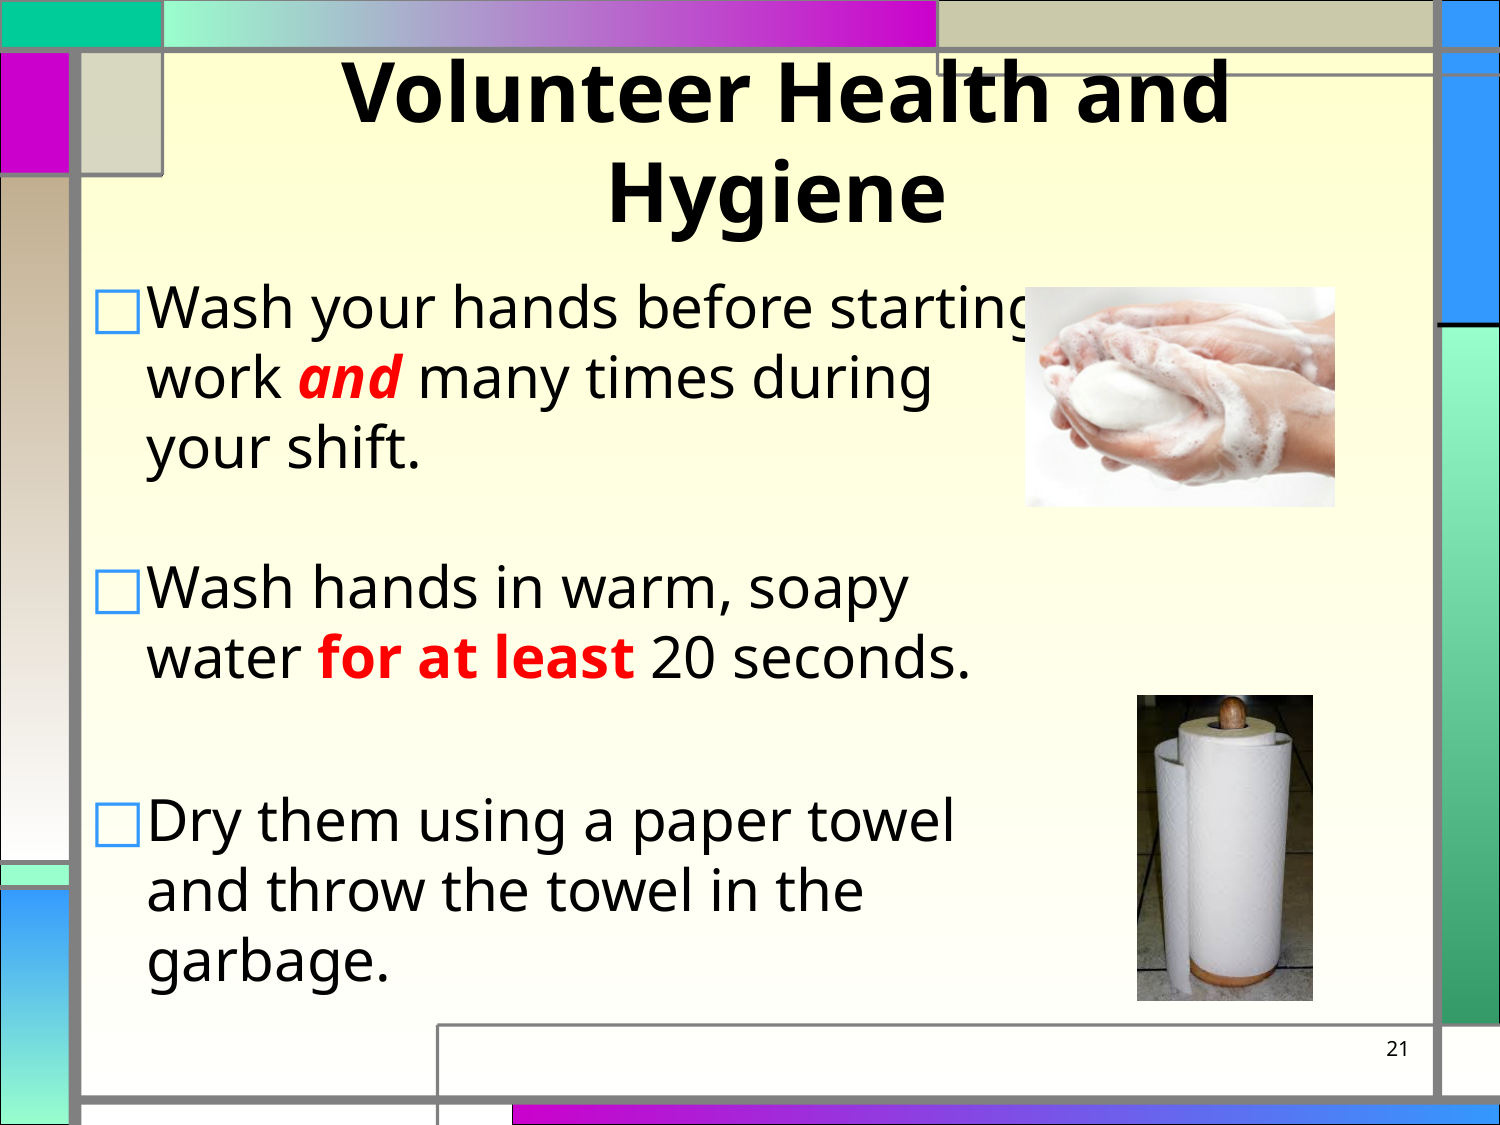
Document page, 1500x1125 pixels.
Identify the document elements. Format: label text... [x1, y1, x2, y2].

picture [1024, 287, 1335, 507]
title Volunteer Health and Hygiene [150, 45, 1425, 233]
picture [1137, 695, 1313, 1001]
list Wash your hands before starting work and many times during your shift. Wash hands in warm, soapy water for at least 20 seconds. Dry them using a paper towel and throw the towel in the garbage. [75, 262, 1063, 1005]
slide_number 21 [1074, 1028, 1425, 1092]
